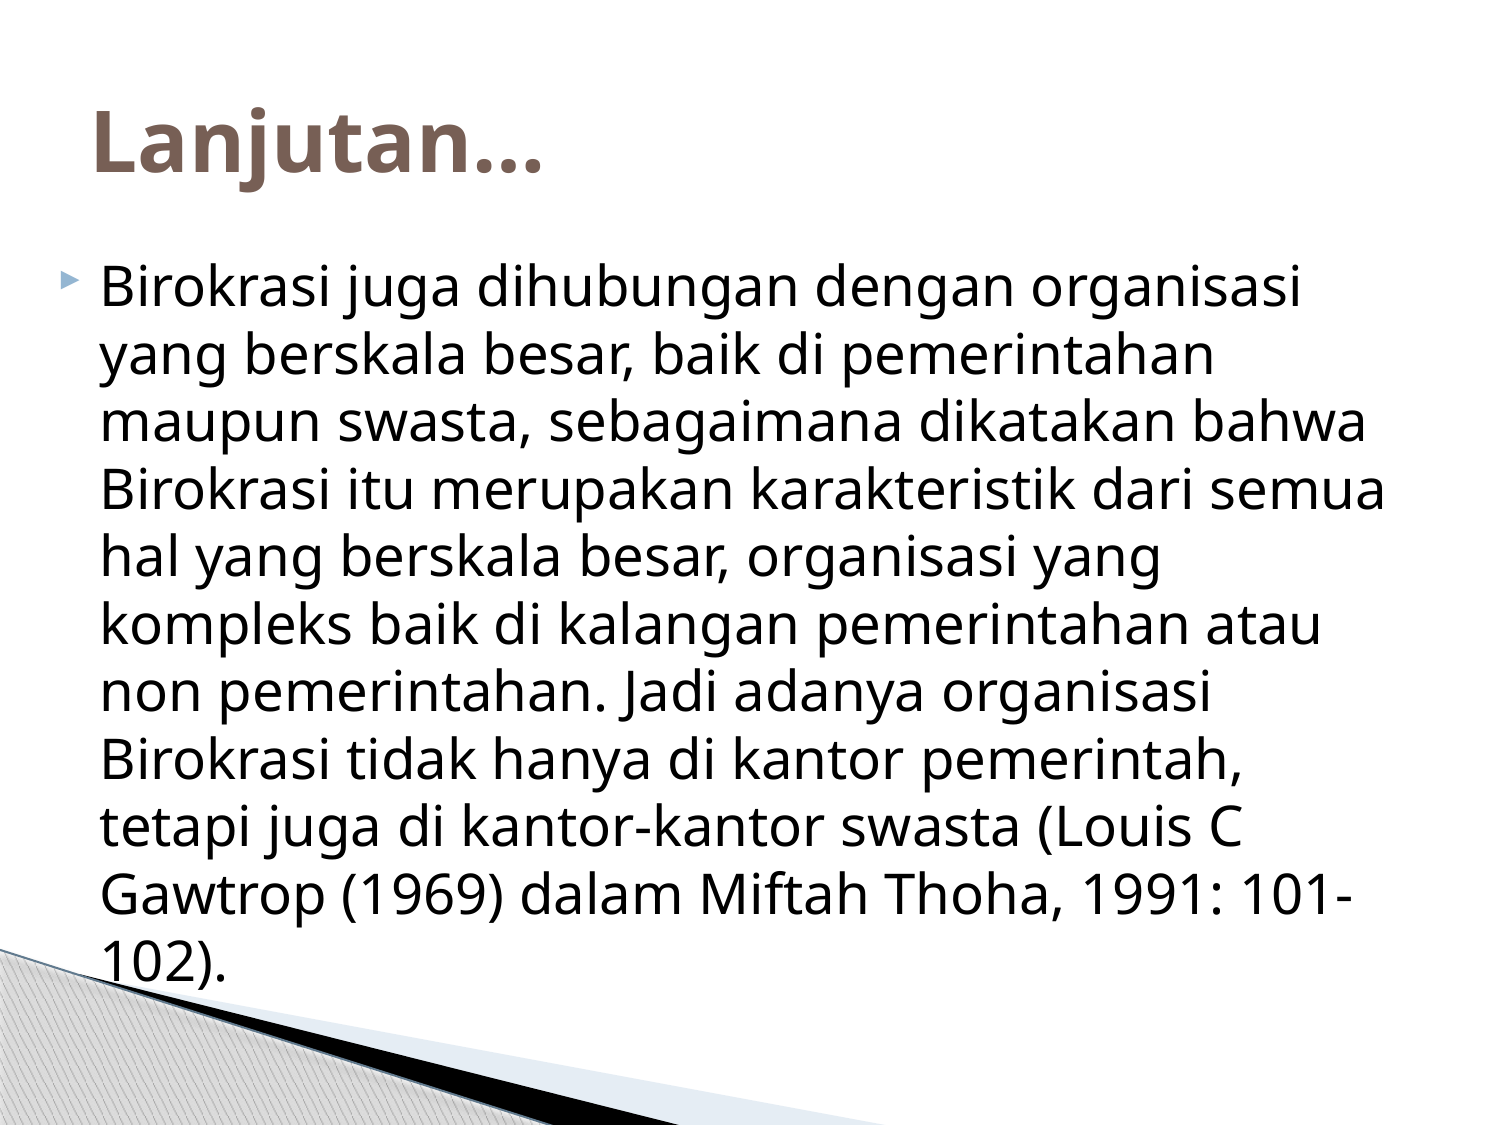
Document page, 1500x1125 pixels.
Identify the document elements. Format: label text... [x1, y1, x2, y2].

list Birokrasi juga dihubungan dengan organisasi yang berskala besar, baik di pemerintahan maupun swasta, sebagaimana dikatakan bahwa Birokrasi itu merupakan karakteristik dari semua hal yang berskala besar, organisasi yang kompleks baik di kalangan pemerintahan atau non pemerintahan. Jadi adanya organisasi Birokrasi tidak hanya di kantor pemerintah, tetapi juga di kantor-kantor swasta (Louis C Gawtrop (1969) dalam Miftah Thoha, 1991: 101-102). [24, 243, 1425, 1088]
title Lanjutan… [75, 45, 1425, 233]
